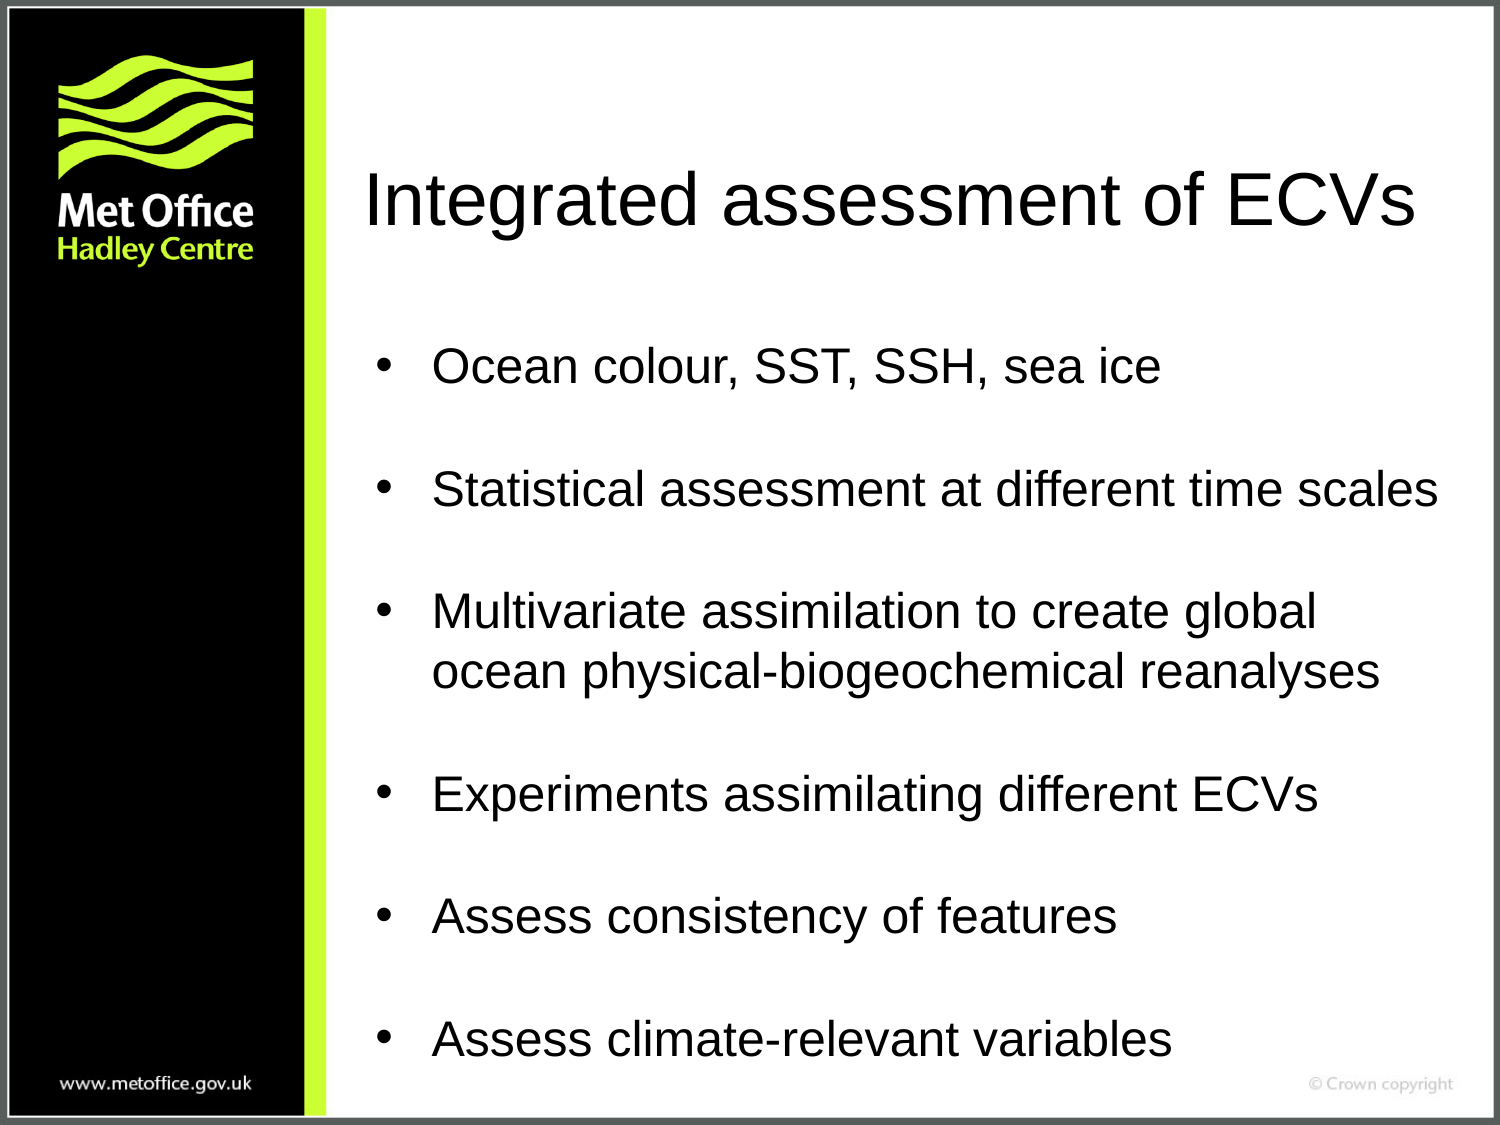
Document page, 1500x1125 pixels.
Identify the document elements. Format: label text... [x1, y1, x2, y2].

title Integrated assessment of ECVs [348, 94, 1495, 249]
text_box Ocean colour, SST, SSH, sea ice Statistical assessment at different time scales Multivariate assimilation to create global ocean physical-biogeochemical reanalyses Experiments assimilating different ECVs Assess consistency of features Assess climate-relevant variables [360, 326, 1471, 1059]
picture [0, 0, 1500, 1125]
